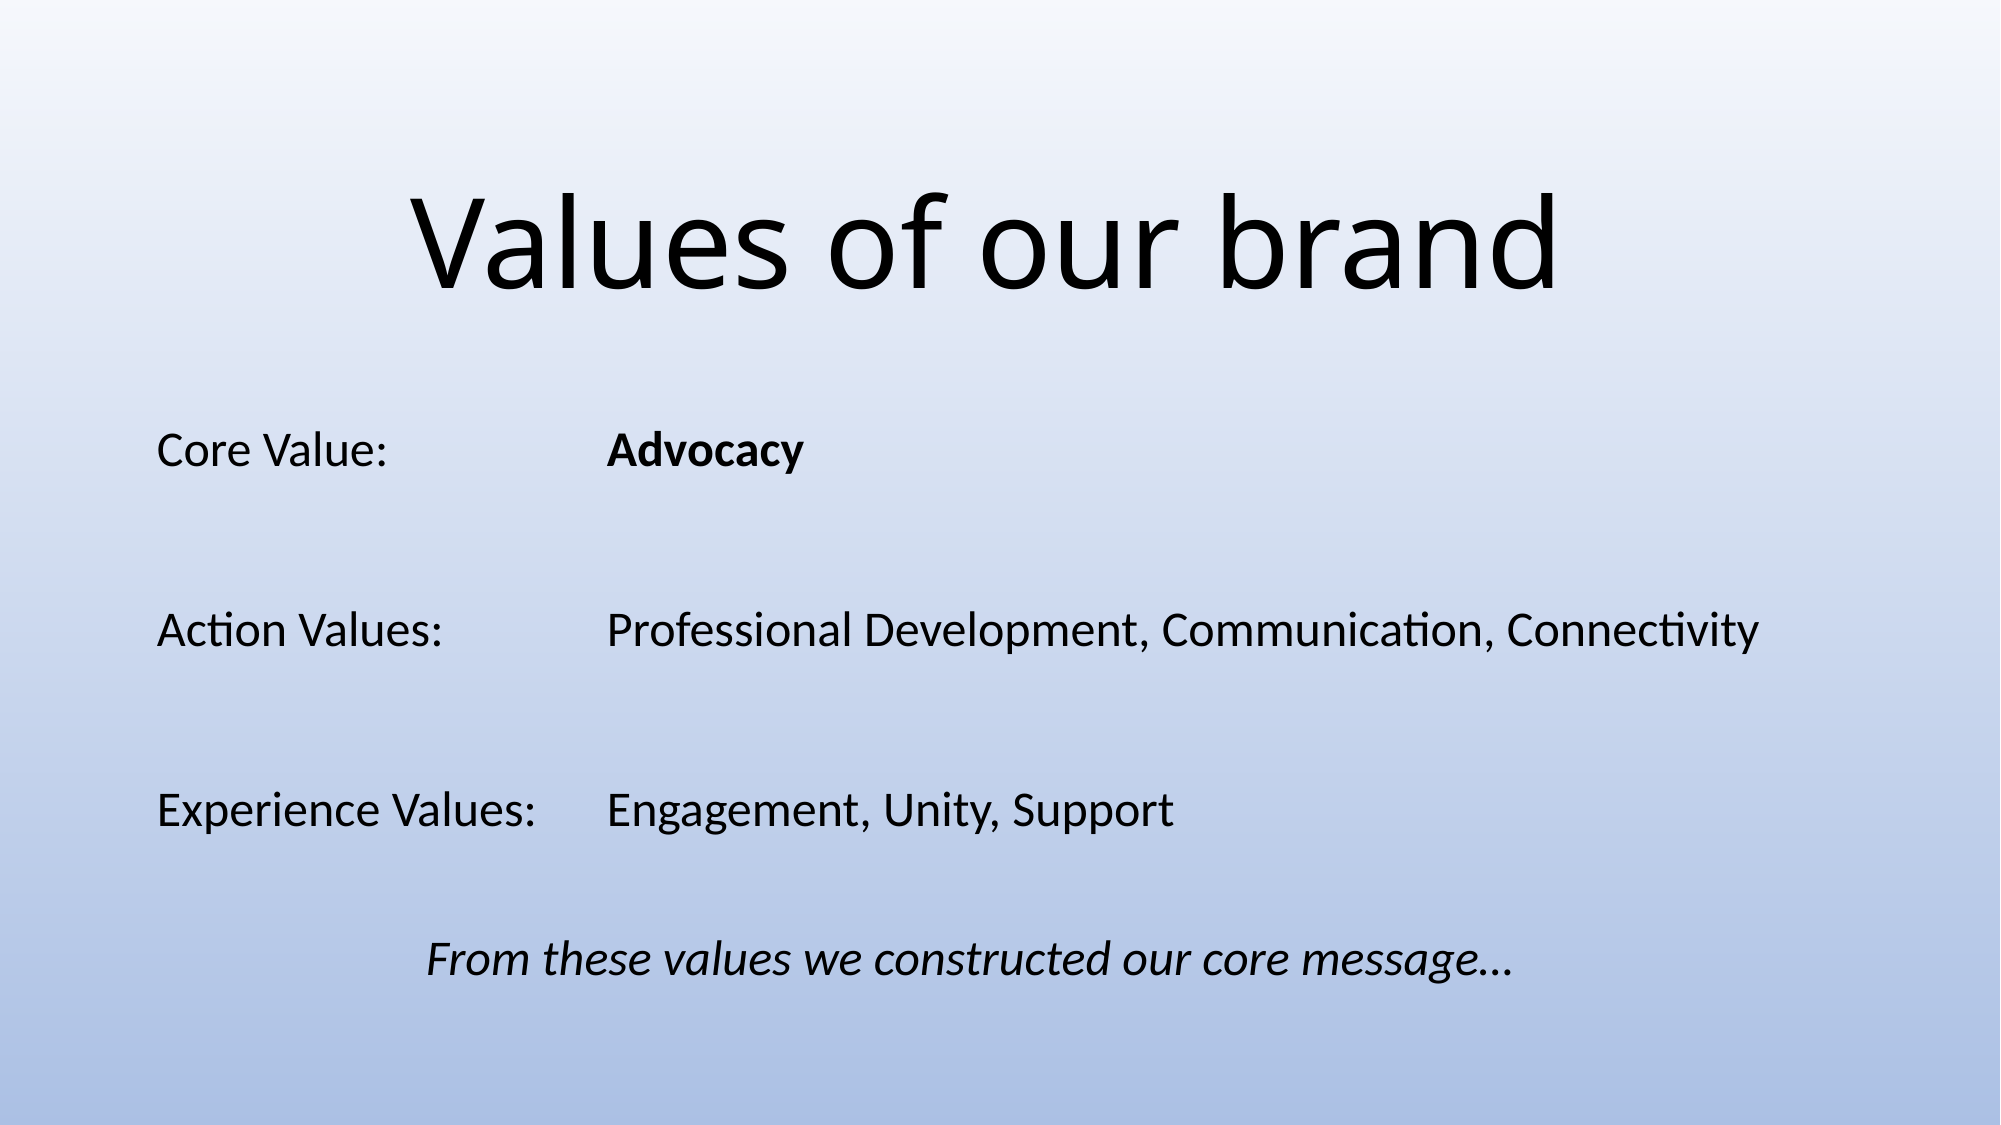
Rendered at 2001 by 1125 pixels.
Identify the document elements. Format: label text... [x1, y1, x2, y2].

subtitle Core Value: Advocacy Action Values: Professional Development, Communication, Connectivity Experience Values: Engagement, Unity, Support From these values we constructed our core message… [141, 378, 1799, 1058]
title Values of our brand [237, 114, 1738, 324]
